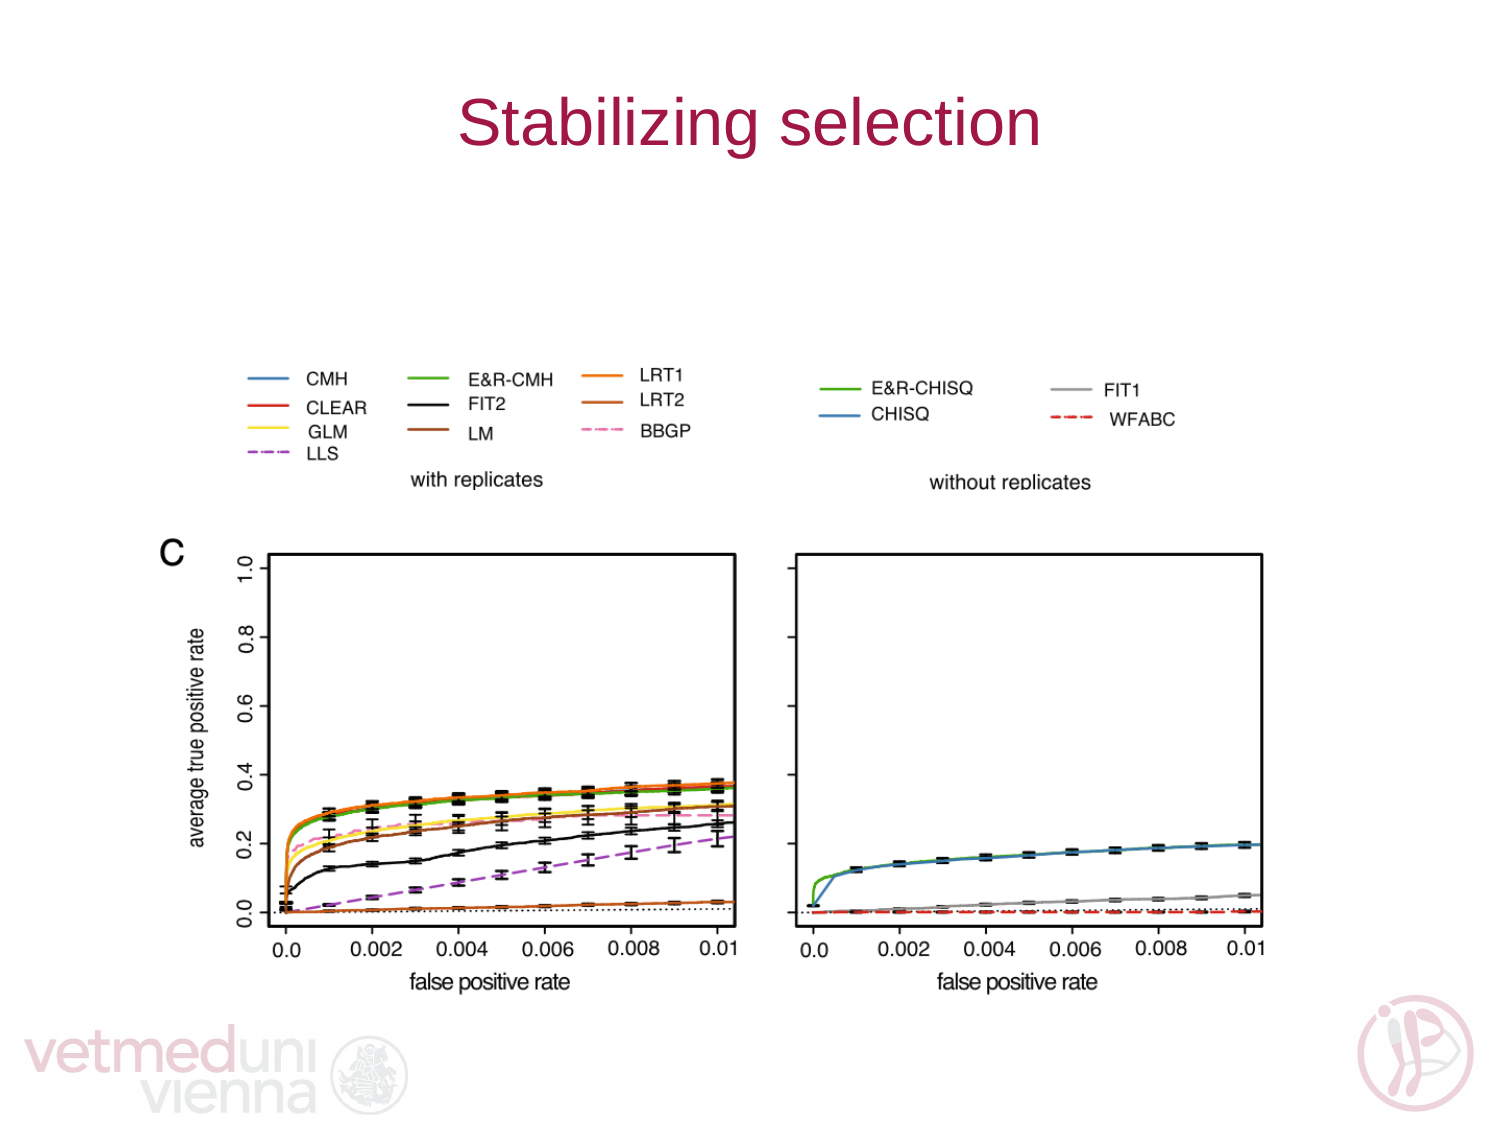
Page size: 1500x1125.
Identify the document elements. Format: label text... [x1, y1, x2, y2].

title Stabilizing selection [37, 0, 1463, 238]
picture [156, 534, 1303, 1000]
picture [206, 349, 1253, 490]
